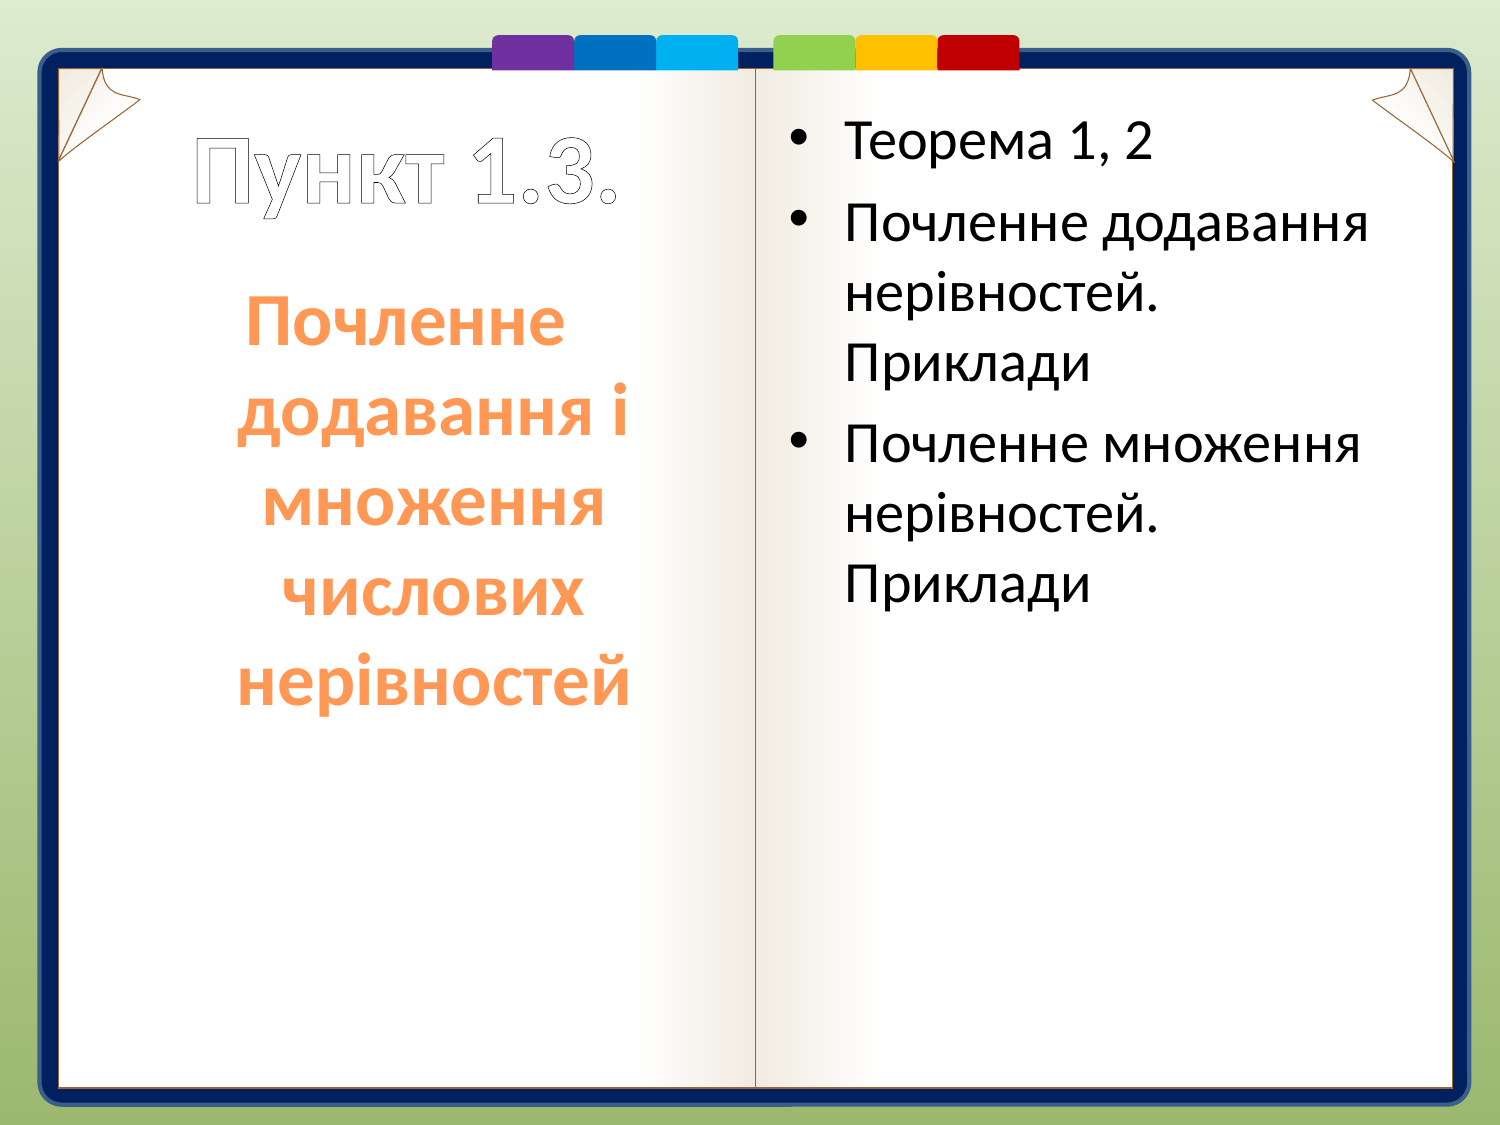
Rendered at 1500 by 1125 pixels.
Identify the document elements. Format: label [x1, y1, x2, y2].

text_box [39, 49, 1470, 1105]
text_box [657, 33, 741, 48]
text_box [490, 33, 577, 48]
text_box [771, 33, 855, 48]
text_box [853, 33, 937, 48]
text_box [575, 33, 659, 48]
text_box [935, 33, 1022, 48]
